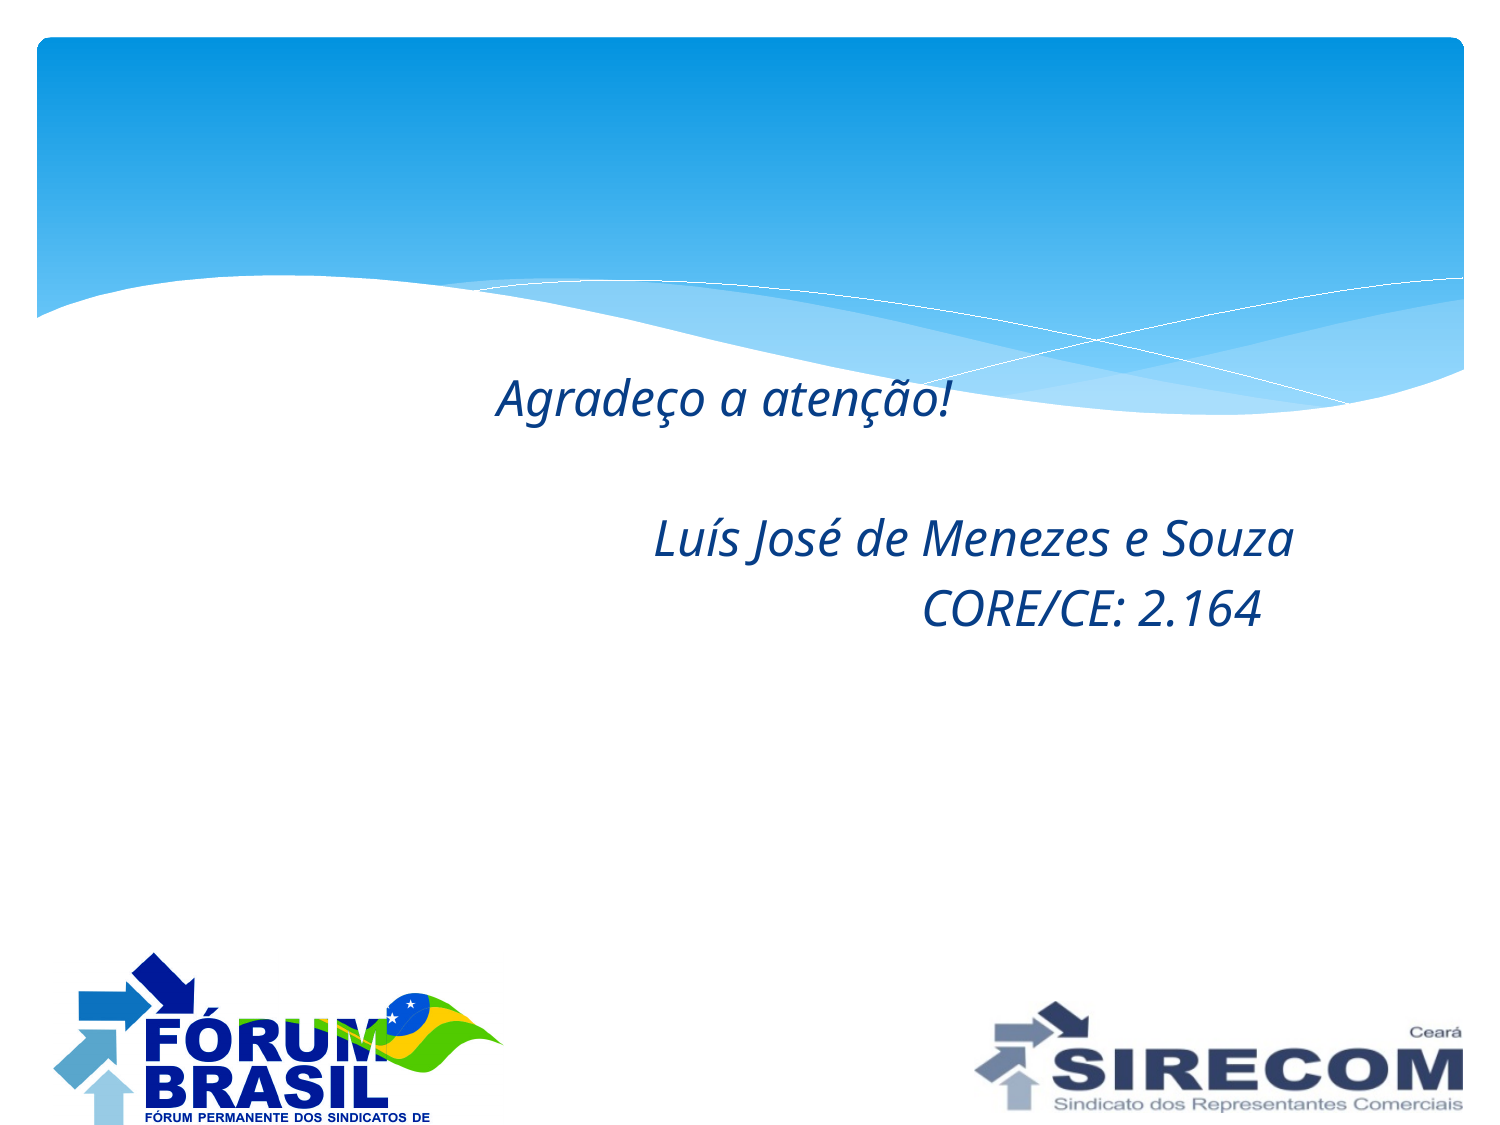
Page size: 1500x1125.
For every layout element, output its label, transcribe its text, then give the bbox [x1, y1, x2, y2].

picture [974, 1001, 1463, 1114]
list Agradeço a atenção! Luís José de Menezes e Souza CORE/CE: 2.164 [123, 149, 1340, 716]
picture [52, 952, 504, 1125]
